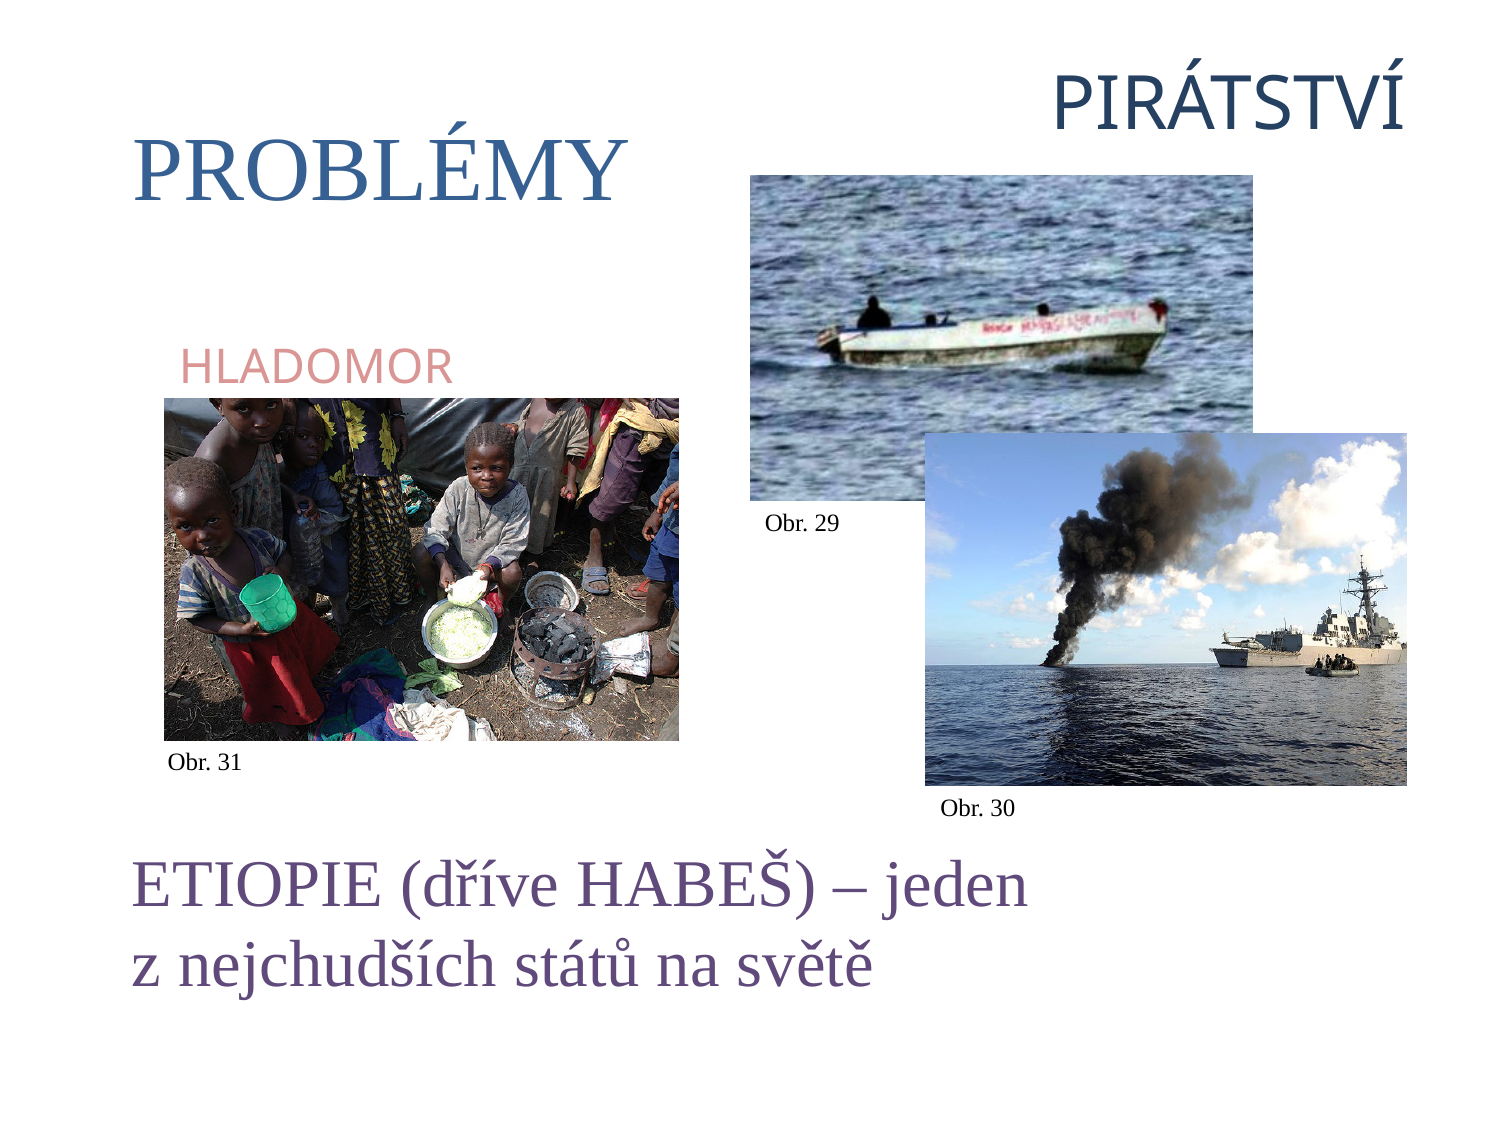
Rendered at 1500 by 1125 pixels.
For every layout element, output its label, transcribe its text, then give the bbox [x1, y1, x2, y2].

text_box PIRÁTSTVÍ [1035, 46, 1421, 152]
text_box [749, 175, 1253, 556]
text_box ETIOPIE (dříve HABEŠ) – jeden z nejchudších států na světě [117, 831, 1127, 1007]
title PROBLÉMY [117, 70, 711, 258]
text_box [152, 398, 679, 784]
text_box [925, 433, 1407, 856]
list HLADOMOR [164, 328, 605, 395]
